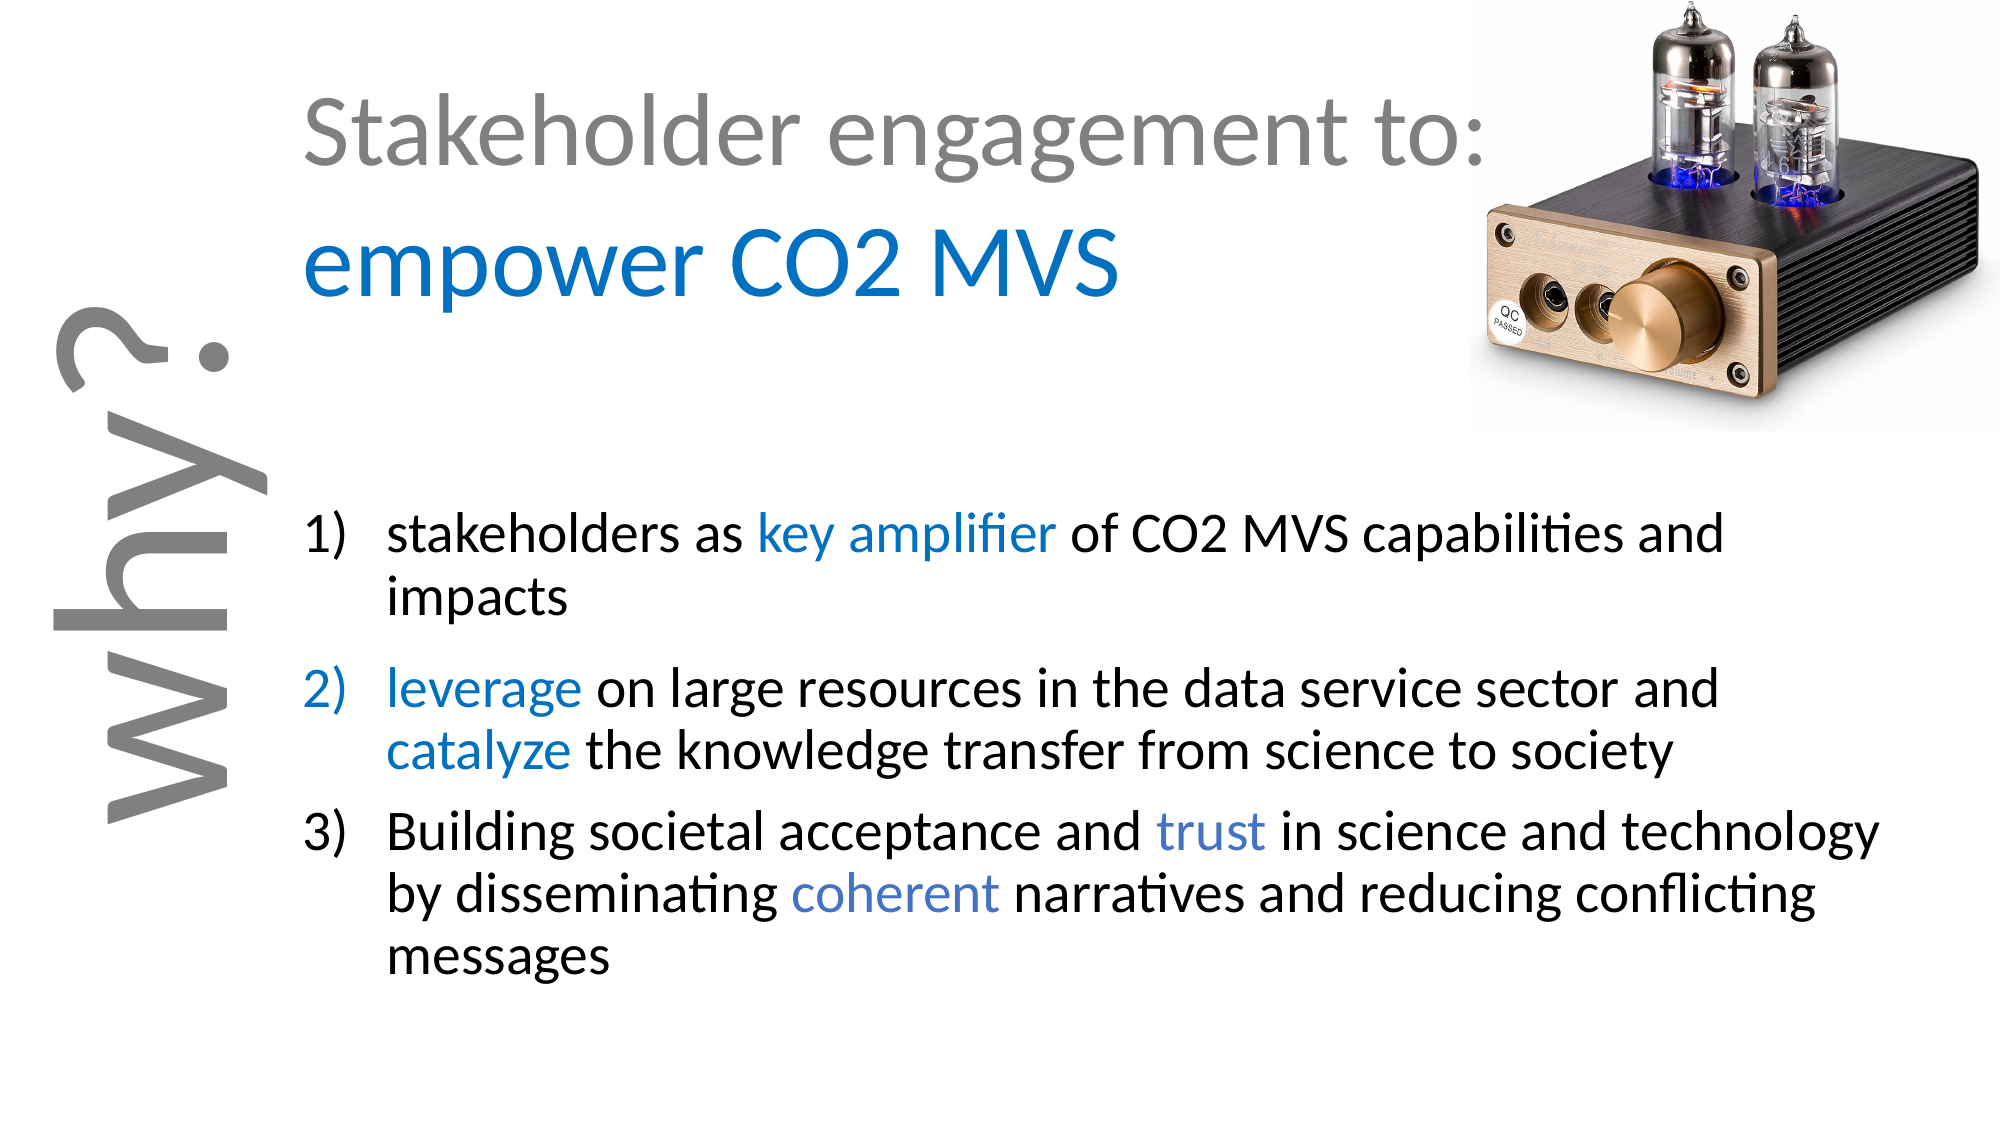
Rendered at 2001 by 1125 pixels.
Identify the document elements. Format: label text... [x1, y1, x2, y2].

list Stakeholder engagement to: empower CO2 MVS stakeholders as key amplifier of CO2 MVS capabilities and impacts leverage on large resources in the data service sector and catalyze the knowledge transfer from science to society Building societal acceptance and trust in science and technology by disseminating coherent narratives and reducing conflicting messages [287, 68, 1897, 997]
text_box why? [0, 4, 285, 1116]
picture [1469, 0, 2000, 432]
